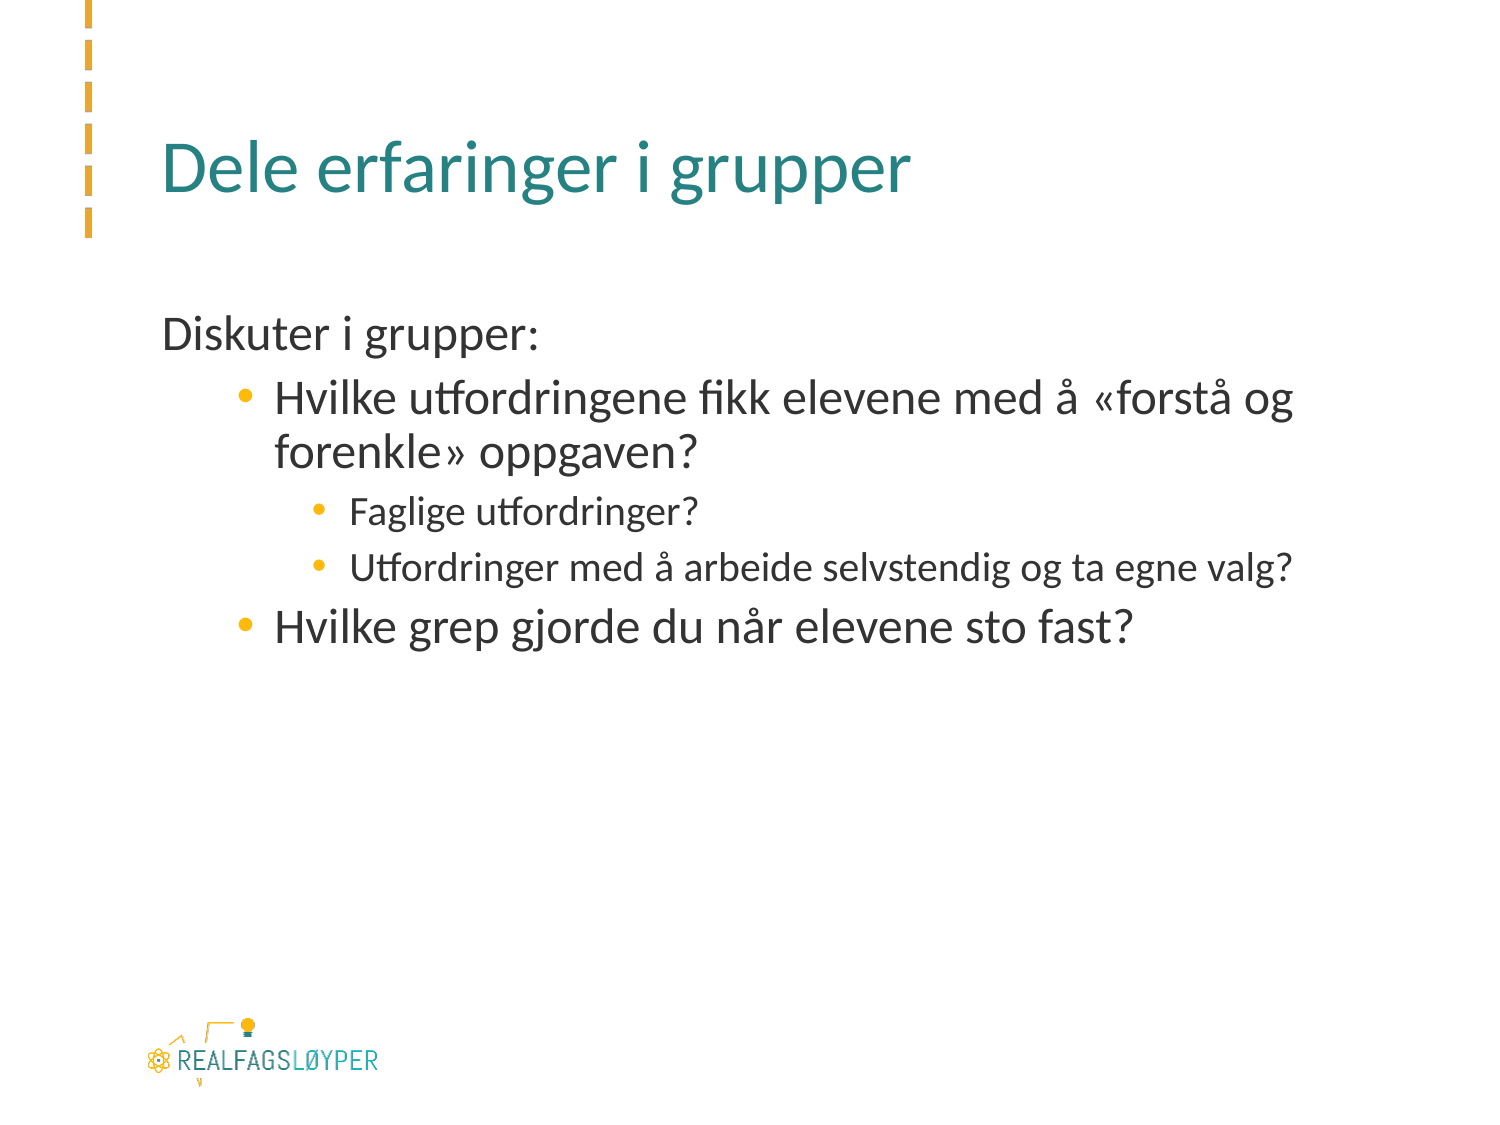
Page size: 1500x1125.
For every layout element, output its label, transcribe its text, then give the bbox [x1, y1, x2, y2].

list Diskuter i grupper: Hvilke utfordringene fikk elevene med å «forstå og forenkle» oppgaven? Faglige utfordringer? Utfordringer med å arbeide selvstendig og ta egne valg? Hvilke grep gjorde du når elevene sto fast? [146, 299, 1391, 986]
title Dele erfaringer i grupper [146, 59, 1391, 278]
picture [146, 1018, 380, 1089]
picture [85, 0, 92, 238]
